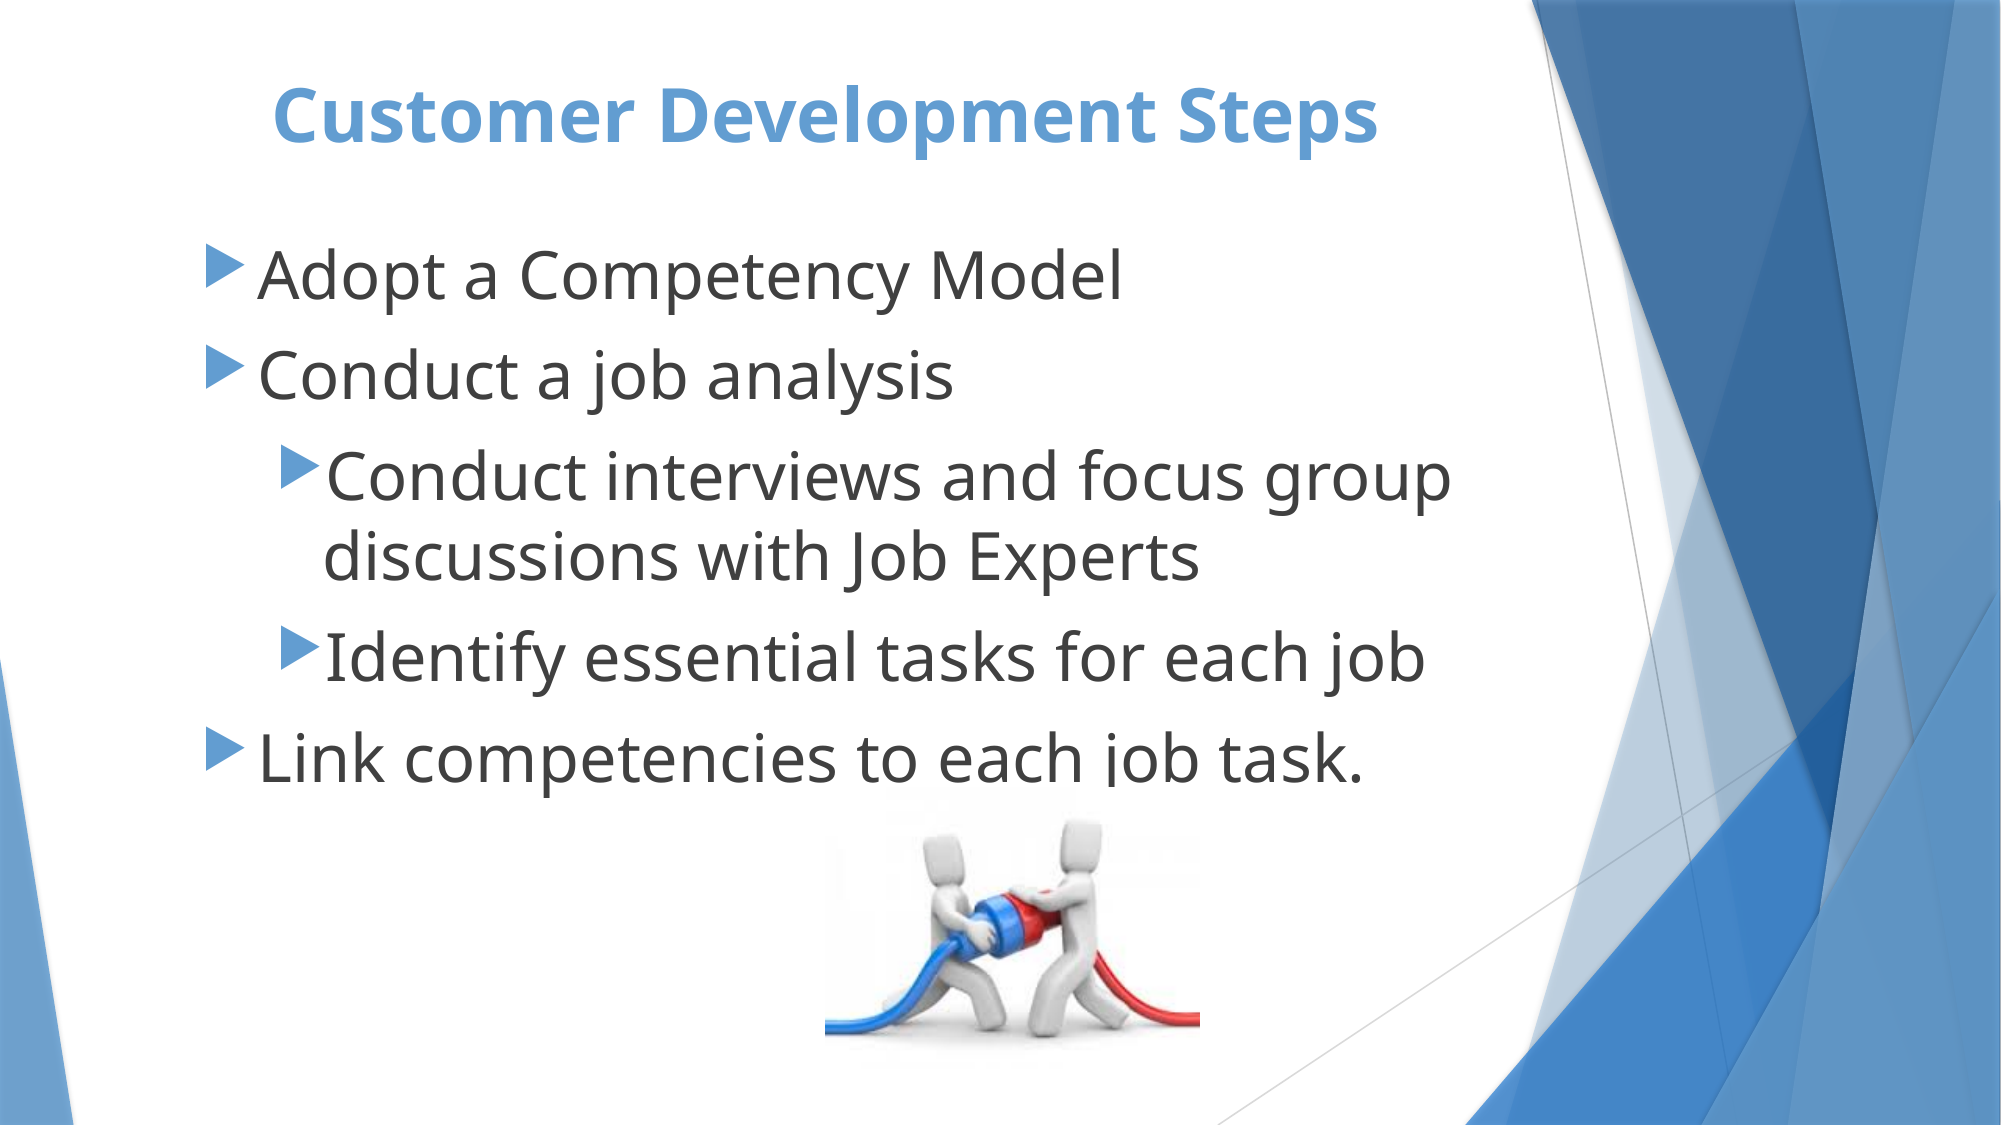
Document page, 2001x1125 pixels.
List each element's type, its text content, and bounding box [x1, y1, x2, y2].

title Customer Development Steps [137, 59, 1515, 225]
list Adopt a Competency Model Conduct a job analysis Conduct interviews and focus group discussions with Job Experts Identify essential tasks for each job Link competencies to each job task. [186, 224, 1675, 968]
picture [824, 786, 1201, 1070]
